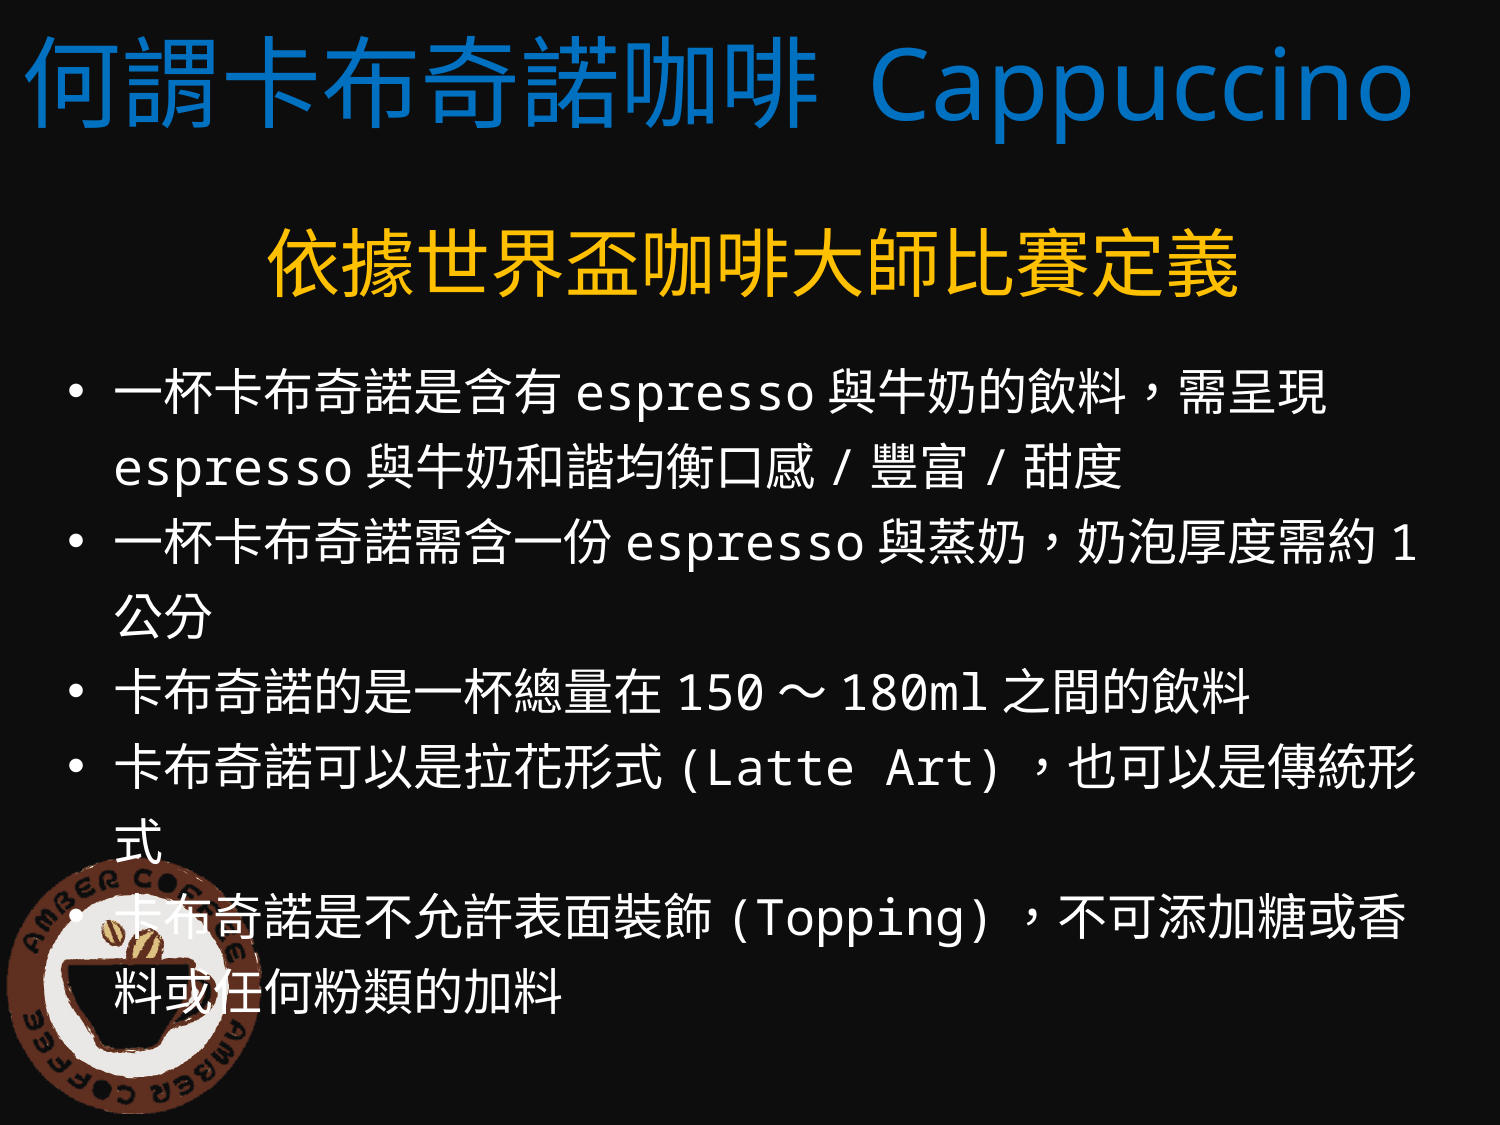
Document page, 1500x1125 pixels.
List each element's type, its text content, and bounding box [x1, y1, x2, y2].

text_box 依據世界盃咖啡大師比賽定義 [6, 208, 1500, 315]
text_box 何謂卡布奇諾咖啡 Cappuccino [6, 0, 1500, 161]
subtitle 一杯卡布奇諾是含有espresso與牛奶的飲料，需呈現espresso與牛奶和諧均衡口感/豐富/甜度 一杯卡布奇諾需含一份espresso與蒸奶，奶泡厚度需約1公分 卡布奇諾的是一杯總量在150～180ml之間的飲料 卡布奇諾可以是拉花形式(Latte Art)，也可以是傳統形式 卡布奇諾是不允許表面裝飾(Topping)，不可添加糖或香料或任何粉類的加料 [38, 338, 1468, 917]
picture [6, 857, 263, 1114]
